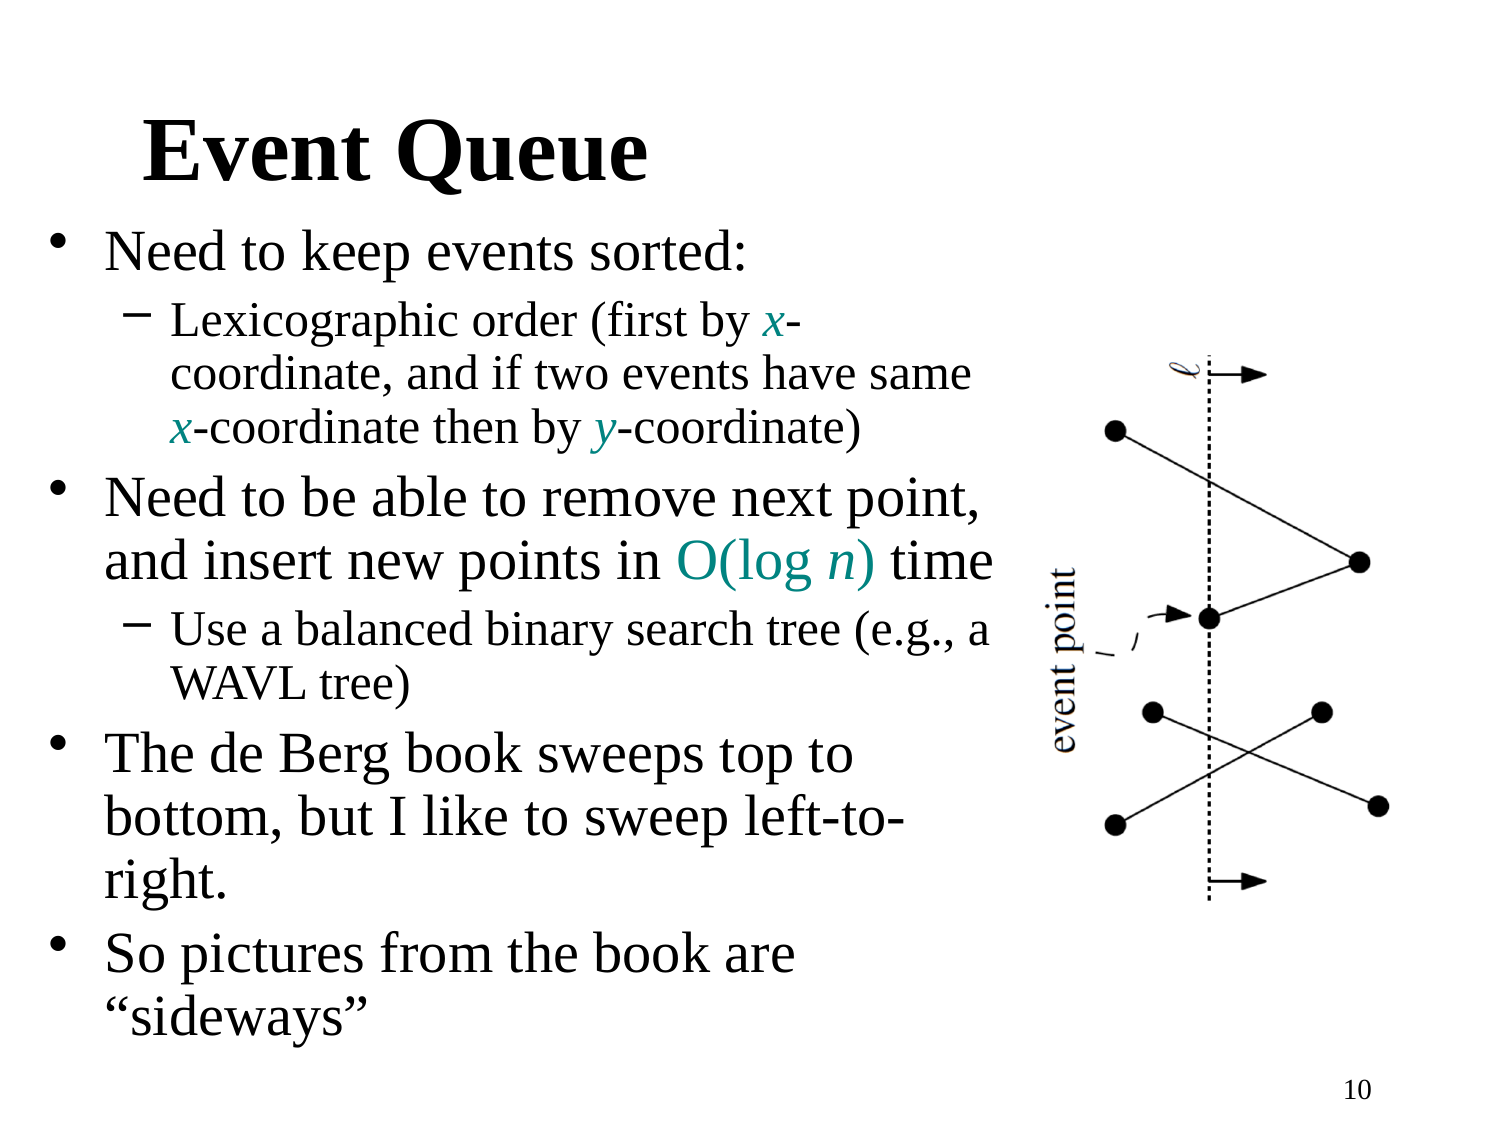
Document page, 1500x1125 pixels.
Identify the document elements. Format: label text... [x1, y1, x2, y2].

picture [858, 238, 1500, 1005]
title Event Queue [127, 50, 1365, 238]
slide_number 10 [1264, 1062, 1388, 1100]
list Need to keep events sorted: Lexicographic order (first by x-coordinate, and if two events have same x-coordinate then by y-coordinate) Need to be able to remove next point, and insert new points in O(log n) time Use a balanced binary search tree (e.g., a WAVL tree) The de Berg book sweeps top to bottom, but I like to sweep left-to-right. So pictures from the book are “sideways” [33, 212, 1037, 1075]
